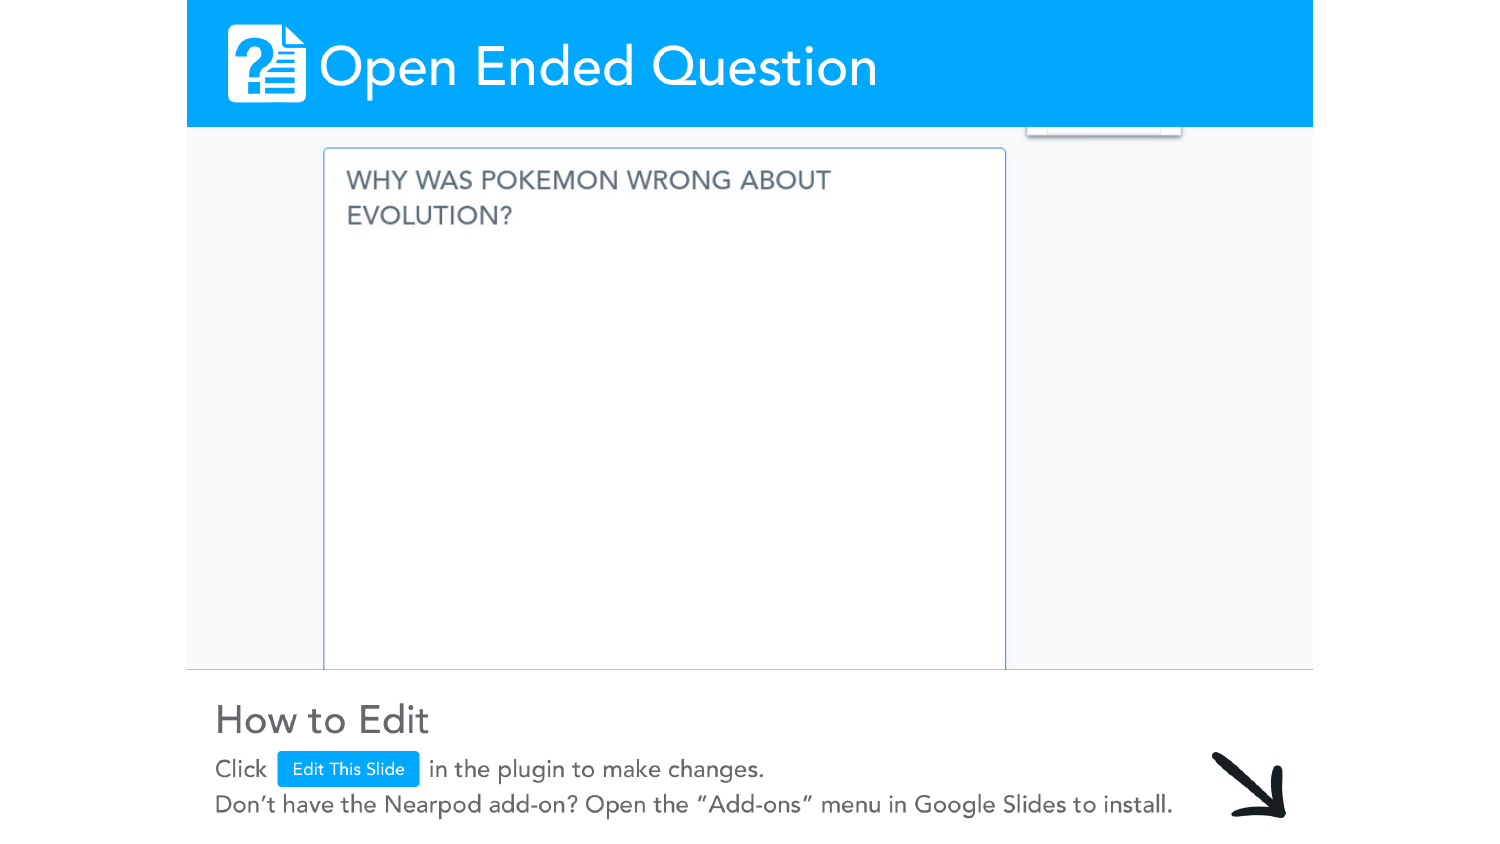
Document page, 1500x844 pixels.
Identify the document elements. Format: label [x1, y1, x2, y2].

picture [605, 44, 631, 85]
picture [286, 28, 303, 44]
picture [368, 59, 394, 100]
picture [819, 59, 845, 85]
picture [654, 46, 696, 84]
picture [730, 59, 755, 85]
picture [761, 59, 779, 85]
picture [400, 59, 425, 85]
picture [322, 46, 361, 85]
picture [187, 128, 1313, 844]
picture [229, 25, 305, 102]
picture [432, 59, 454, 84]
picture [700, 59, 723, 85]
picture [783, 52, 800, 85]
picture [511, 59, 533, 84]
picture [575, 59, 599, 85]
picture [541, 44, 568, 85]
picture [852, 59, 874, 84]
picture [479, 47, 504, 84]
picture [807, 59, 811, 84]
